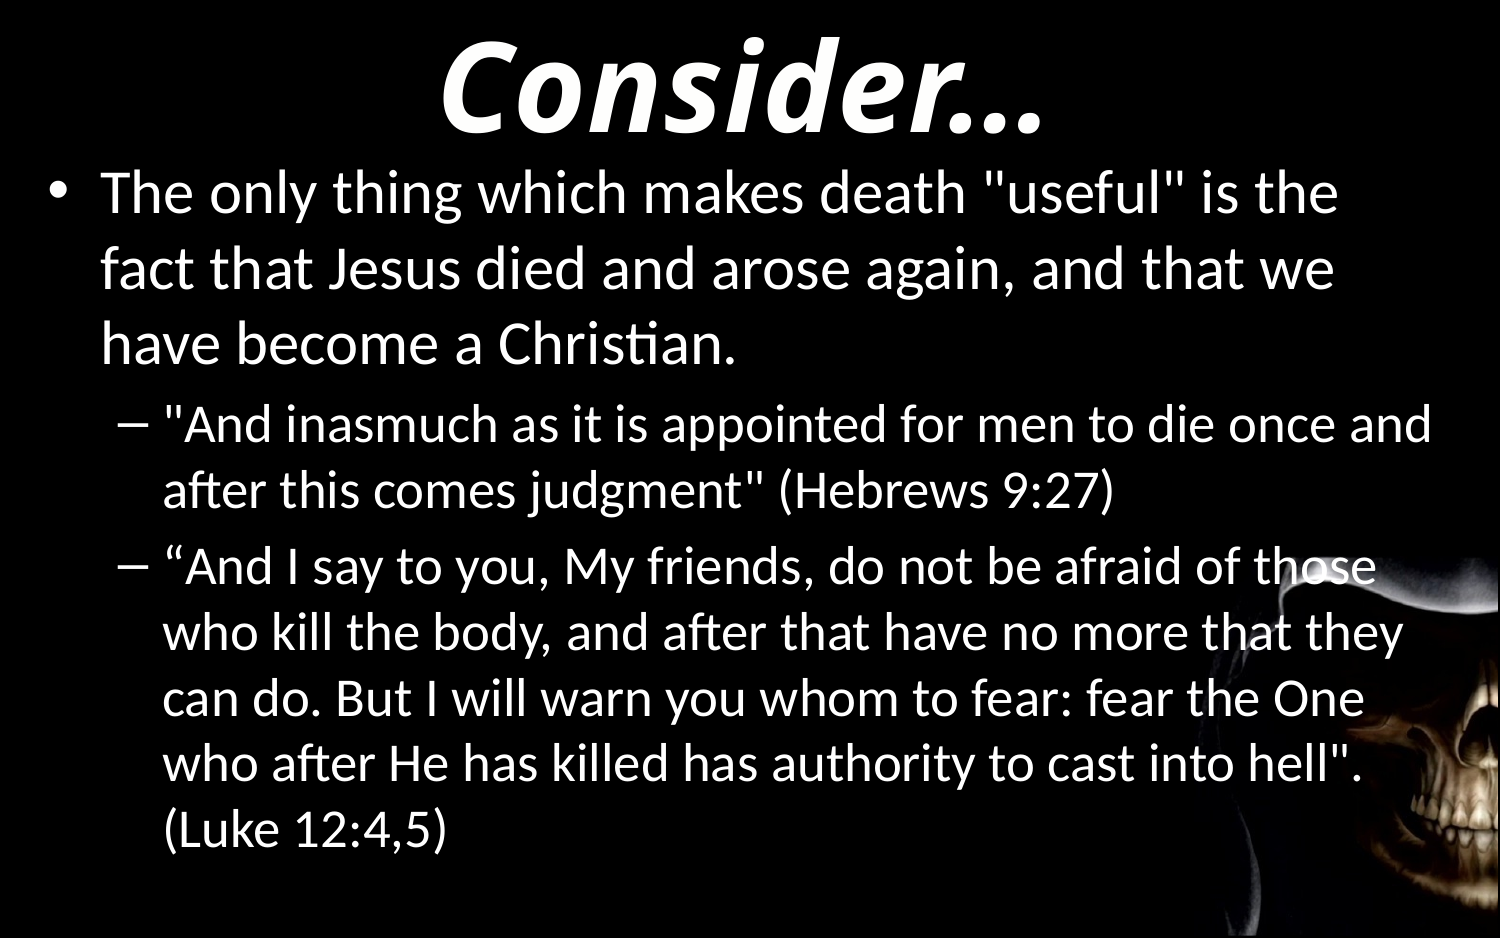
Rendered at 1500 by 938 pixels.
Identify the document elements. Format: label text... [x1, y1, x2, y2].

list The only thing which makes death "useful" is the fact that Jesus died and arose again, and that we have become a Christian. "And inasmuch as it is appointed for men to die once and after this comes judgment" (Hebrews 9:27) “And I say to you, My friends, do not be afraid of those who kill the body, and after that have no more that they can do. But I will warn you whom to fear: fear the One who after He has killed has authority to cast into hell". (Luke 12:4,5) [32, 165, 1458, 871]
text_box Consider… [0, 0, 1495, 165]
picture [1194, 556, 1498, 936]
